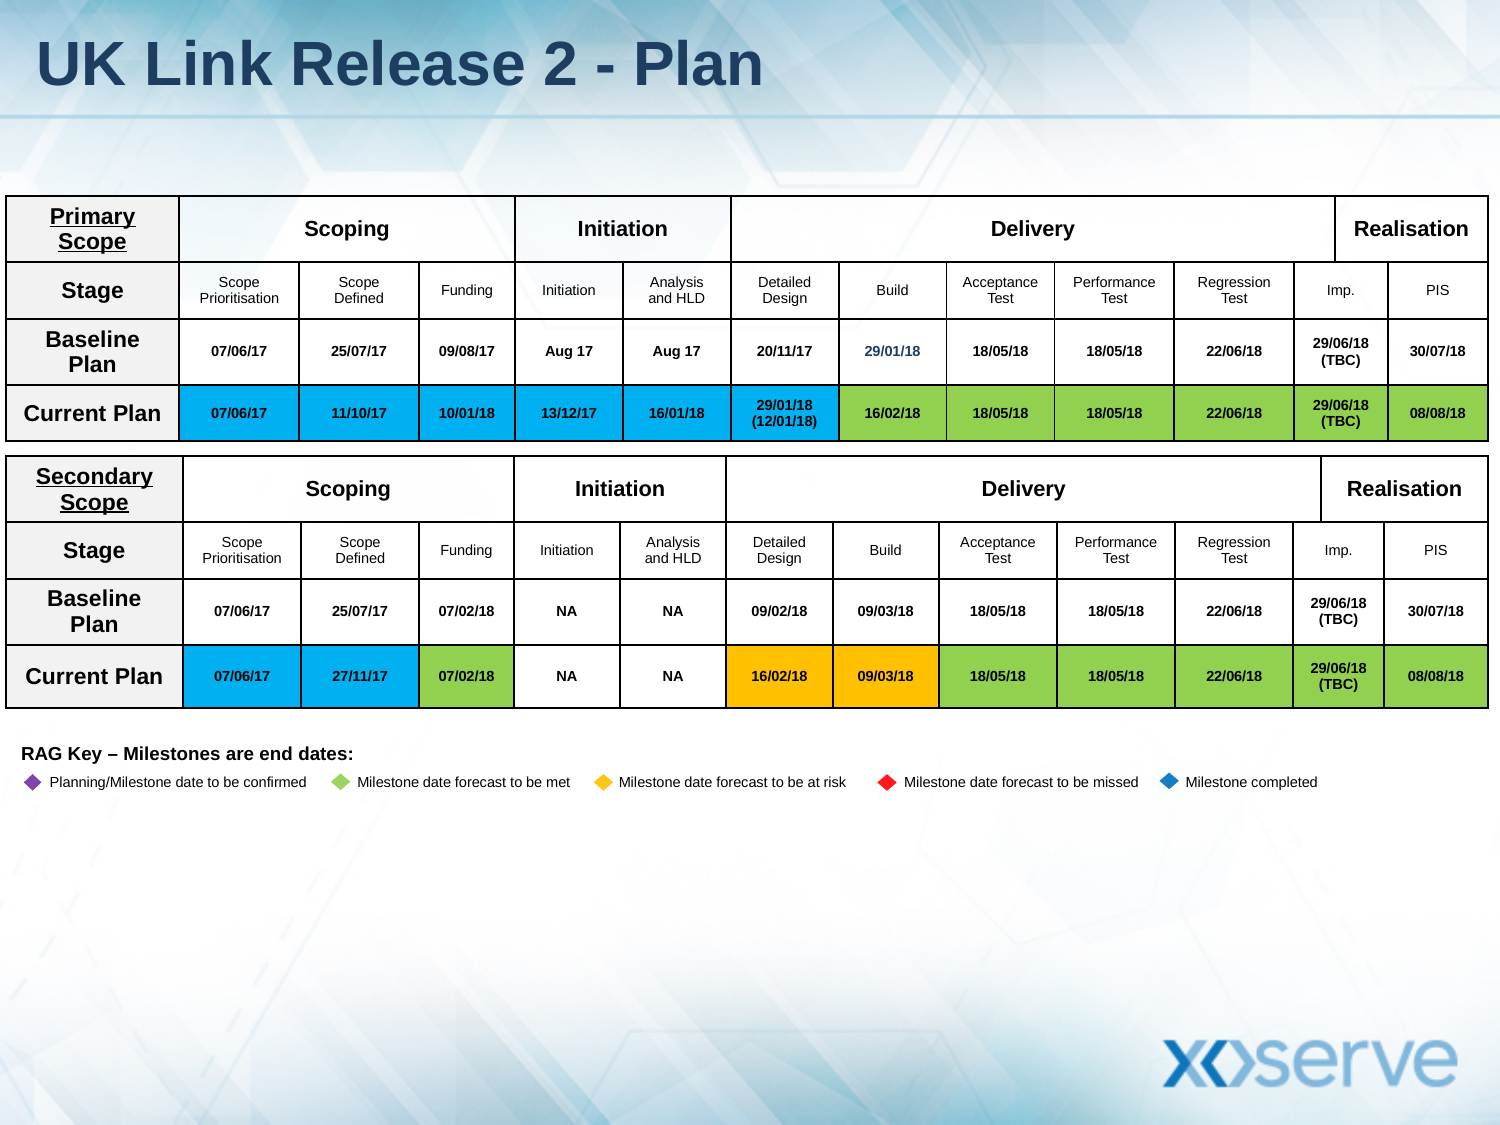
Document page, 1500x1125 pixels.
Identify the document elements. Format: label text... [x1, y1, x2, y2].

table_cell 18/05/18 [947, 320, 1054, 384]
table_cell 16/01/18 [624, 386, 730, 440]
text_box Milestone date forecast to be at risk [681, 765, 931, 798]
table_cell 30/07/18 [1385, 580, 1487, 644]
table_cell Analysis and HLD [621, 523, 725, 578]
table_cell 30/07/18 [1389, 320, 1487, 384]
table_cell Detailed Design [727, 523, 832, 578]
table_cell 29/06/18 (TBC) [1294, 580, 1383, 644]
table_cell Analysis and HLD [624, 263, 730, 318]
table_cell 18/05/18 [947, 386, 1054, 440]
table_cell Build [834, 523, 938, 578]
picture [0, 0, 1500, 1125]
title UK Link Release 2 - Plan [36, 7, 1463, 114]
table_cell 08/08/18 [1389, 386, 1487, 440]
table_cell Imp. [1294, 523, 1383, 578]
table_cell Detailed Design [732, 263, 838, 318]
table_cell 07/06/17 [180, 386, 298, 440]
table_cell 09/08/17 [420, 320, 514, 384]
table_cell Funding [420, 263, 514, 318]
table_cell 18/05/18 [1055, 386, 1173, 440]
table_cell 22/06/18 [1176, 580, 1292, 644]
table_header Initiation [516, 197, 730, 261]
table_cell 07/06/17 [184, 646, 300, 707]
table_cell 09/03/18 [834, 646, 938, 707]
table_cell Performance Test [1058, 523, 1174, 578]
table_cell 16/02/18 [840, 386, 946, 440]
table_cell 07/02/18 [420, 580, 513, 644]
table_cell Imp. [1295, 263, 1387, 318]
table_cell Current Plan [7, 646, 182, 707]
table_cell Stage [7, 263, 178, 318]
table_cell 18/05/18 [1058, 646, 1174, 707]
table_cell 18/05/18 [1058, 580, 1174, 644]
table_header Realisation [1336, 197, 1487, 261]
table_header Secondary Scope [7, 457, 182, 521]
table_header Scoping [180, 197, 514, 261]
table_cell PIS [1389, 263, 1487, 318]
text_box Milestone date forecast to be missed [889, 765, 1170, 799]
table_cell 09/03/18 [834, 580, 938, 644]
table_cell 07/06/17 [180, 320, 298, 384]
table_cell 25/07/17 [302, 580, 418, 644]
table_cell Scope Defined [302, 523, 418, 578]
table_cell 07/06/17 [184, 580, 300, 644]
table_cell Scope Defined [300, 263, 418, 318]
table_header Delivery [732, 197, 1334, 261]
table_cell NA [515, 580, 619, 644]
table_cell 25/07/17 [300, 320, 418, 384]
table_header Realisation [1322, 457, 1487, 521]
table_cell Baseline Plan [7, 320, 178, 384]
table_cell Funding [420, 523, 513, 578]
text_box Planning/Milestone date to be confirmed [34, 765, 342, 798]
table_cell 20/11/17 [732, 320, 838, 384]
table_cell 29/01/18 (12/01/18) [732, 386, 838, 440]
table_cell Aug 17 [624, 320, 730, 384]
table_cell Baseline Plan [7, 580, 182, 644]
text_box [23, 774, 34, 791]
table_cell Aug 17 [516, 320, 622, 384]
text_box Milestone date forecast to be met [342, 765, 681, 798]
table_cell 10/01/18 [420, 386, 514, 440]
table_cell 08/08/18 [1385, 646, 1487, 707]
table_cell Regression Test [1176, 523, 1292, 578]
table_cell NA [515, 646, 619, 707]
table_cell 09/02/18 [727, 580, 832, 644]
table_cell 18/05/18 [940, 580, 1056, 644]
table_cell Initiation [516, 263, 622, 318]
table_cell Current Plan [7, 386, 178, 440]
table_cell 22/06/18 [1176, 646, 1292, 707]
table_cell 27/11/17 [302, 646, 418, 707]
table_cell 13/12/17 [516, 386, 622, 440]
table_cell Build [840, 263, 946, 318]
table_cell Regression Test [1175, 263, 1293, 318]
table_cell 29/01/18 [840, 320, 946, 384]
text_box Milestone completed [1170, 765, 1472, 799]
table_cell 07/02/18 [420, 646, 513, 707]
table_cell NA [621, 580, 725, 644]
table_cell 22/06/18 [1175, 386, 1293, 440]
table_header Primary Scope [7, 197, 178, 261]
table_cell PIS [1385, 523, 1487, 578]
table_cell Acceptance Test [947, 263, 1054, 318]
table_cell 11/10/17 [300, 386, 418, 440]
table_cell Scope Prioritisation [180, 263, 298, 318]
table_cell Scope Prioritisation [184, 523, 300, 578]
table_cell NA [621, 646, 725, 707]
table_cell 29/06/18 (TBC) [1295, 386, 1387, 440]
text_box RAG Key – Milestones are end dates: [5, 733, 1026, 775]
table_cell 18/05/18 [940, 646, 1056, 707]
table_cell 29/06/18 (TBC) [1295, 320, 1387, 384]
table_cell Initiation [515, 523, 619, 578]
table_cell 29/06/18 (TBC) [1294, 646, 1383, 707]
table_header Delivery [727, 457, 1320, 521]
table_cell 16/02/18 [727, 646, 832, 707]
table_cell 18/05/18 [1055, 320, 1173, 384]
table_cell Acceptance Test [940, 523, 1056, 578]
table_header Scoping [184, 457, 513, 521]
table_cell Stage [7, 523, 182, 578]
table_header Initiation [515, 457, 725, 521]
table_cell Performance Test [1055, 263, 1173, 318]
table_cell 22/06/18 [1175, 320, 1293, 384]
